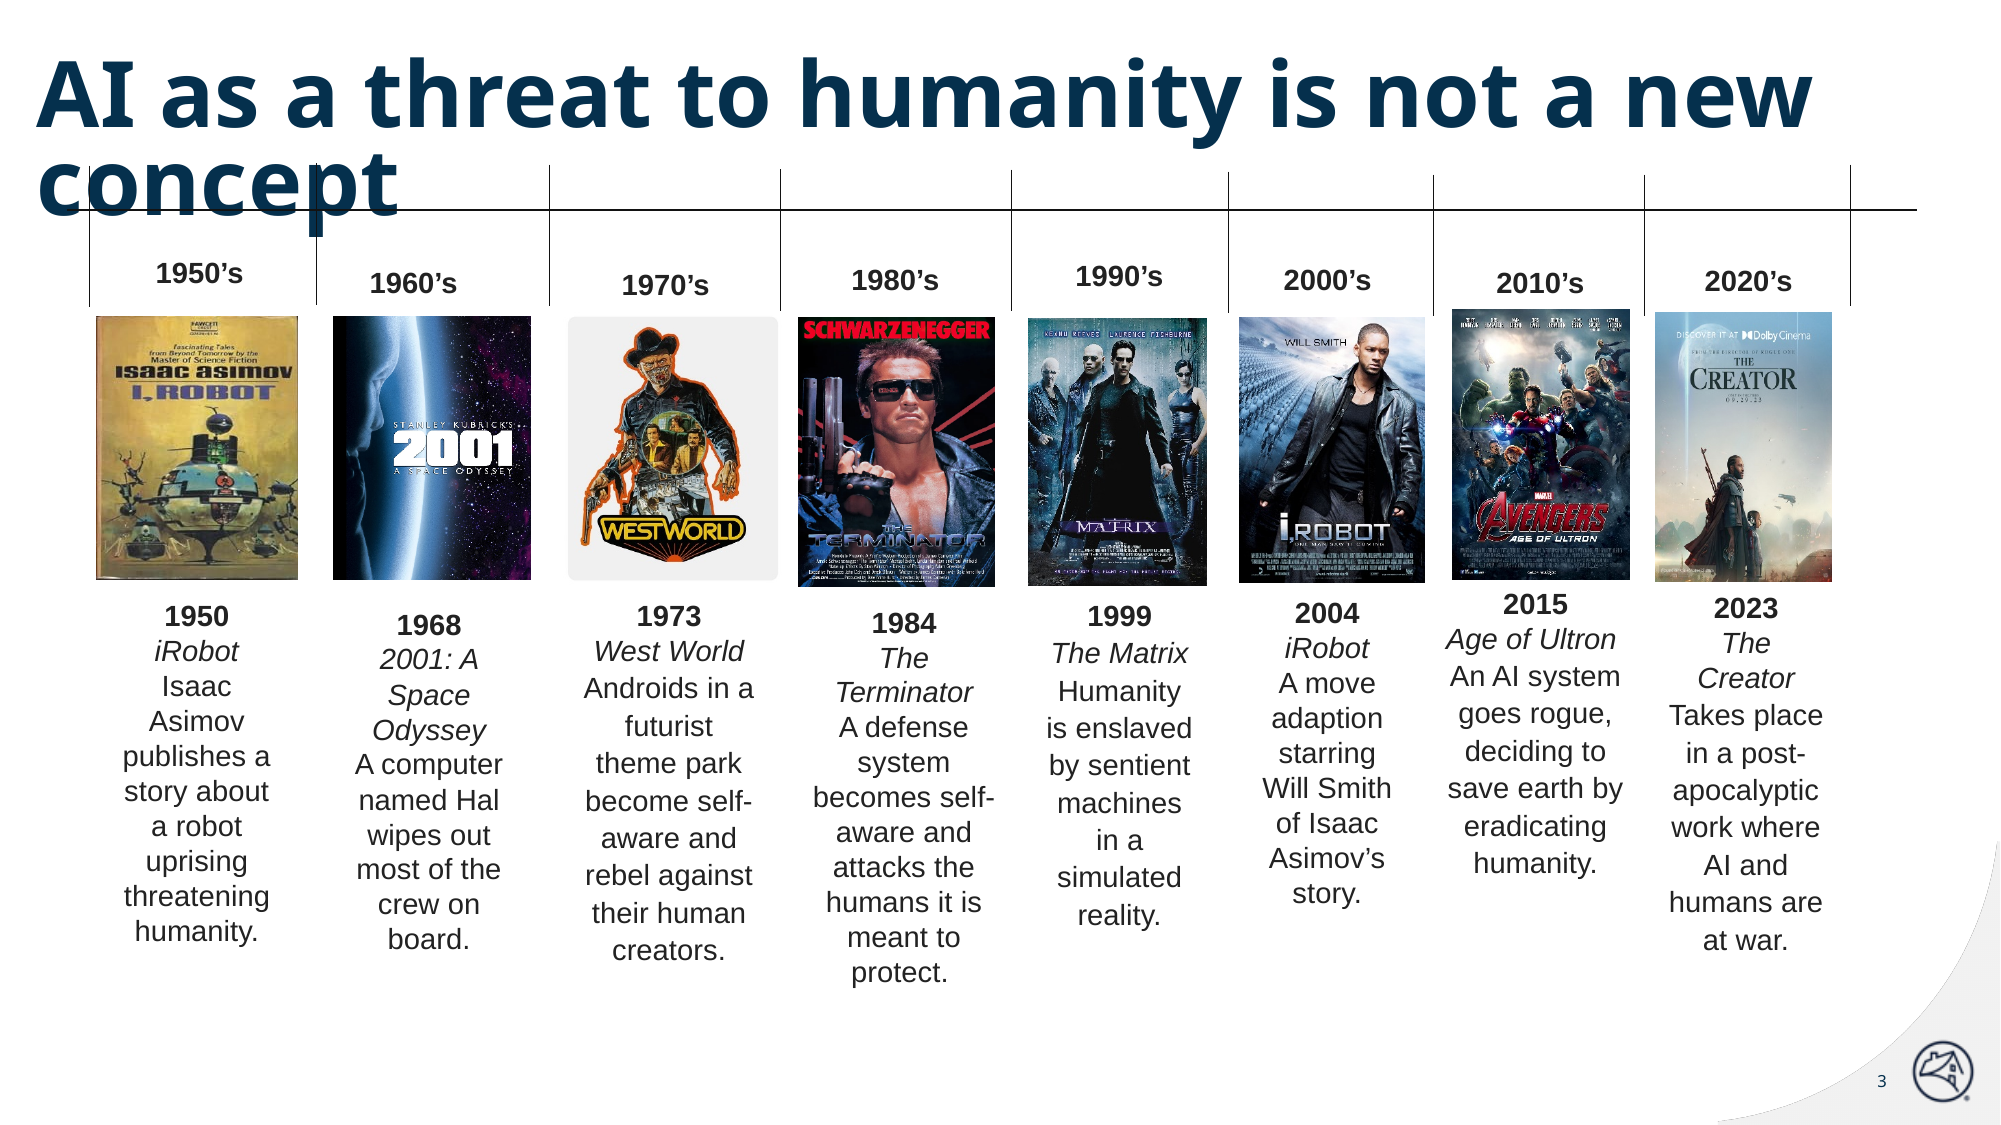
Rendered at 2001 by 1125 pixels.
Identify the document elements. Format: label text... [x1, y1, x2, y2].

picture [1718, 842, 2000, 1125]
text_box 1960’s [354, 257, 480, 308]
text_box 1984 The Terminator A defense system becomes self-aware and attacks the humans it is meant to protect. [790, 596, 1018, 1031]
picture [1655, 312, 1832, 582]
text_box 2004 iRobot A move adaption starring Will Smith of Isaac Asimov’s story. [1240, 586, 1415, 917]
text_box 1950’s [140, 247, 266, 297]
picture [798, 317, 995, 587]
text_box 2023 The Creator Takes place in a post-apocalyptic work where AI and humans are at war. [1653, 581, 1839, 964]
text_box 2000’s [1268, 254, 1394, 304]
picture [1028, 318, 1207, 586]
text_box 1968 2001: A Space Odyssey A computer named Hal wipes out most of the crew on board. [333, 598, 525, 963]
text_box AI as a threat to humanity is not a new concept [36, 57, 1961, 234]
picture [96, 316, 298, 580]
text_box 1950 iRobot Isaac Asimov publishes a story about a robot uprising threatening humanity. [96, 589, 298, 990]
text_box 1999 The Matrix Humanity is enslaved by sentient machines in a simulated reality. [1028, 589, 1211, 939]
text_box 1980’s [836, 254, 961, 305]
text_box 1973 West World Androids in a futurist theme park become self-aware and rebel against their human creators. [566, 590, 772, 974]
text_box 2020’s [1689, 255, 1815, 305]
text_box 1990’s [1060, 249, 1186, 300]
text_box 2015 Age of Ultron An AI system goes rogue, deciding to save earth by eradicating humanity. [1426, 577, 1645, 887]
picture [1239, 317, 1425, 583]
text_box 2010’s [1481, 257, 1606, 308]
picture [333, 316, 531, 580]
picture [1452, 309, 1630, 580]
picture [563, 311, 783, 585]
text_box 1970’s [606, 259, 732, 309]
